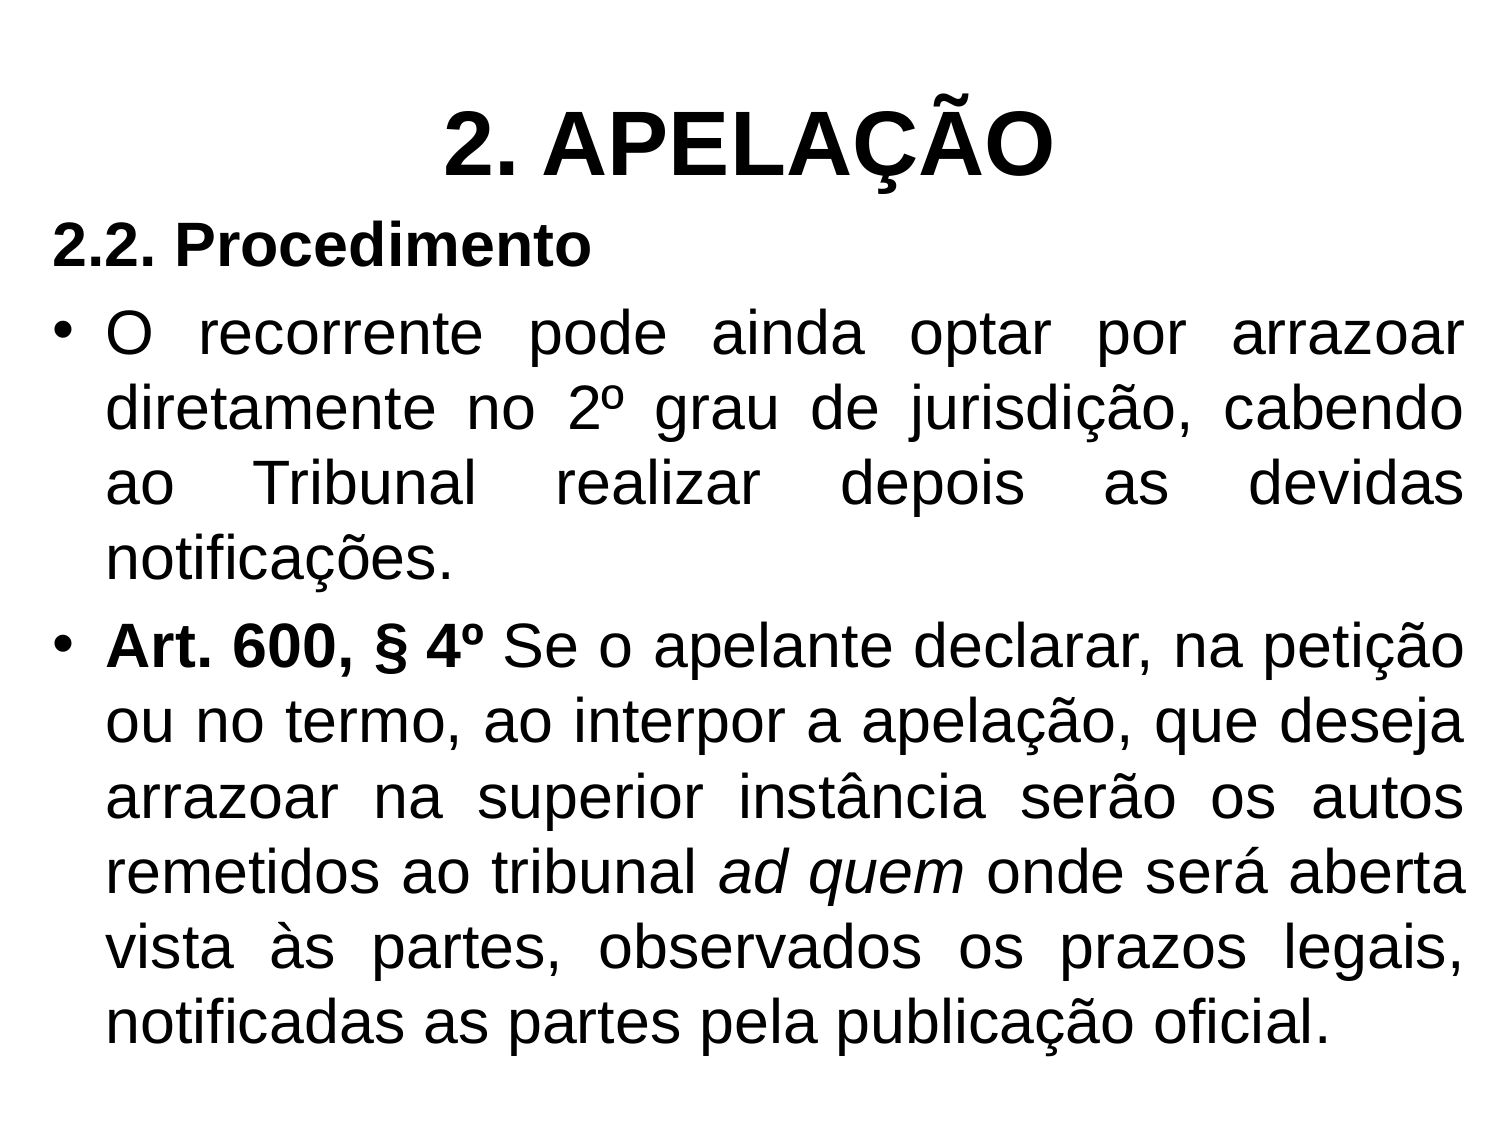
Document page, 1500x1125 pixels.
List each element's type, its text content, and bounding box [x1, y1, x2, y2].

title 2. APELAÇÃO [75, 45, 1425, 196]
list 2.2. Procedimento O recorrente pode ainda optar por arrazoar diretamente no 2º grau de jurisdição, cabendo ao Tribunal realizar depois as devidas notificações. Art. 600, § 4º Se o apelante declarar, na petição ou no termo, ao interpor a apelação, que deseja arrazoar na superior instância serão os autos remetidos ao tribunal ad quem onde será aberta vista às partes, observados os prazos legais, notificadas as partes pela publicação oficial. [37, 196, 1483, 1125]
